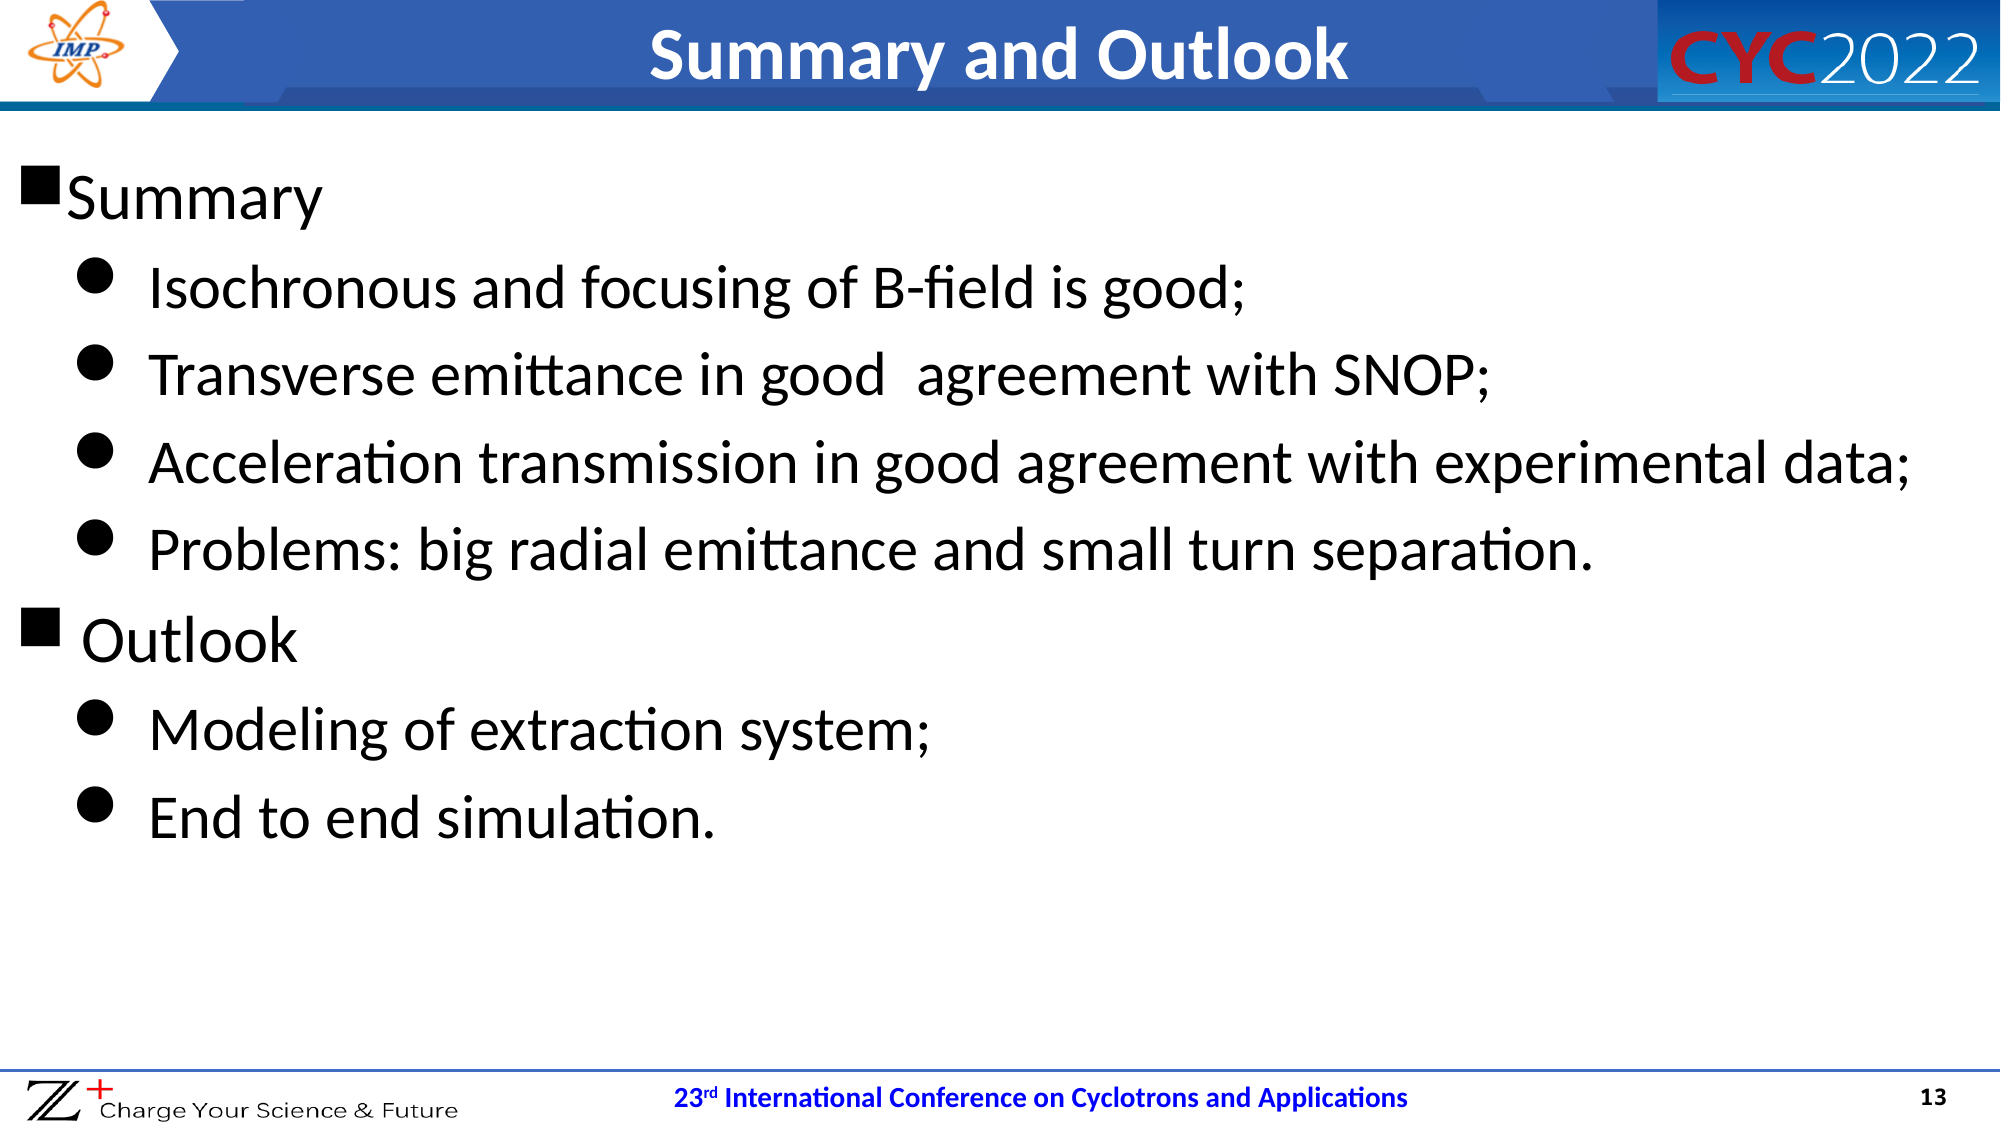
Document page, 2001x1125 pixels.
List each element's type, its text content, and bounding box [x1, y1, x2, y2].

title Summary and Outlook [0, 0, 2000, 90]
picture [19, 1070, 476, 1123]
text_box Summary Isochronous and focusing of B-field is good; Transverse emittance in good agreement with SNOP; Acceleration transmission in good agreement with experimental data; Problems: big radial emittance and small turn separation. Outlook Modeling of extraction system; End to end simulation. [0, 145, 2000, 1024]
slide_number 13 [1512, 1068, 1963, 1125]
picture [245, 0, 2001, 105]
